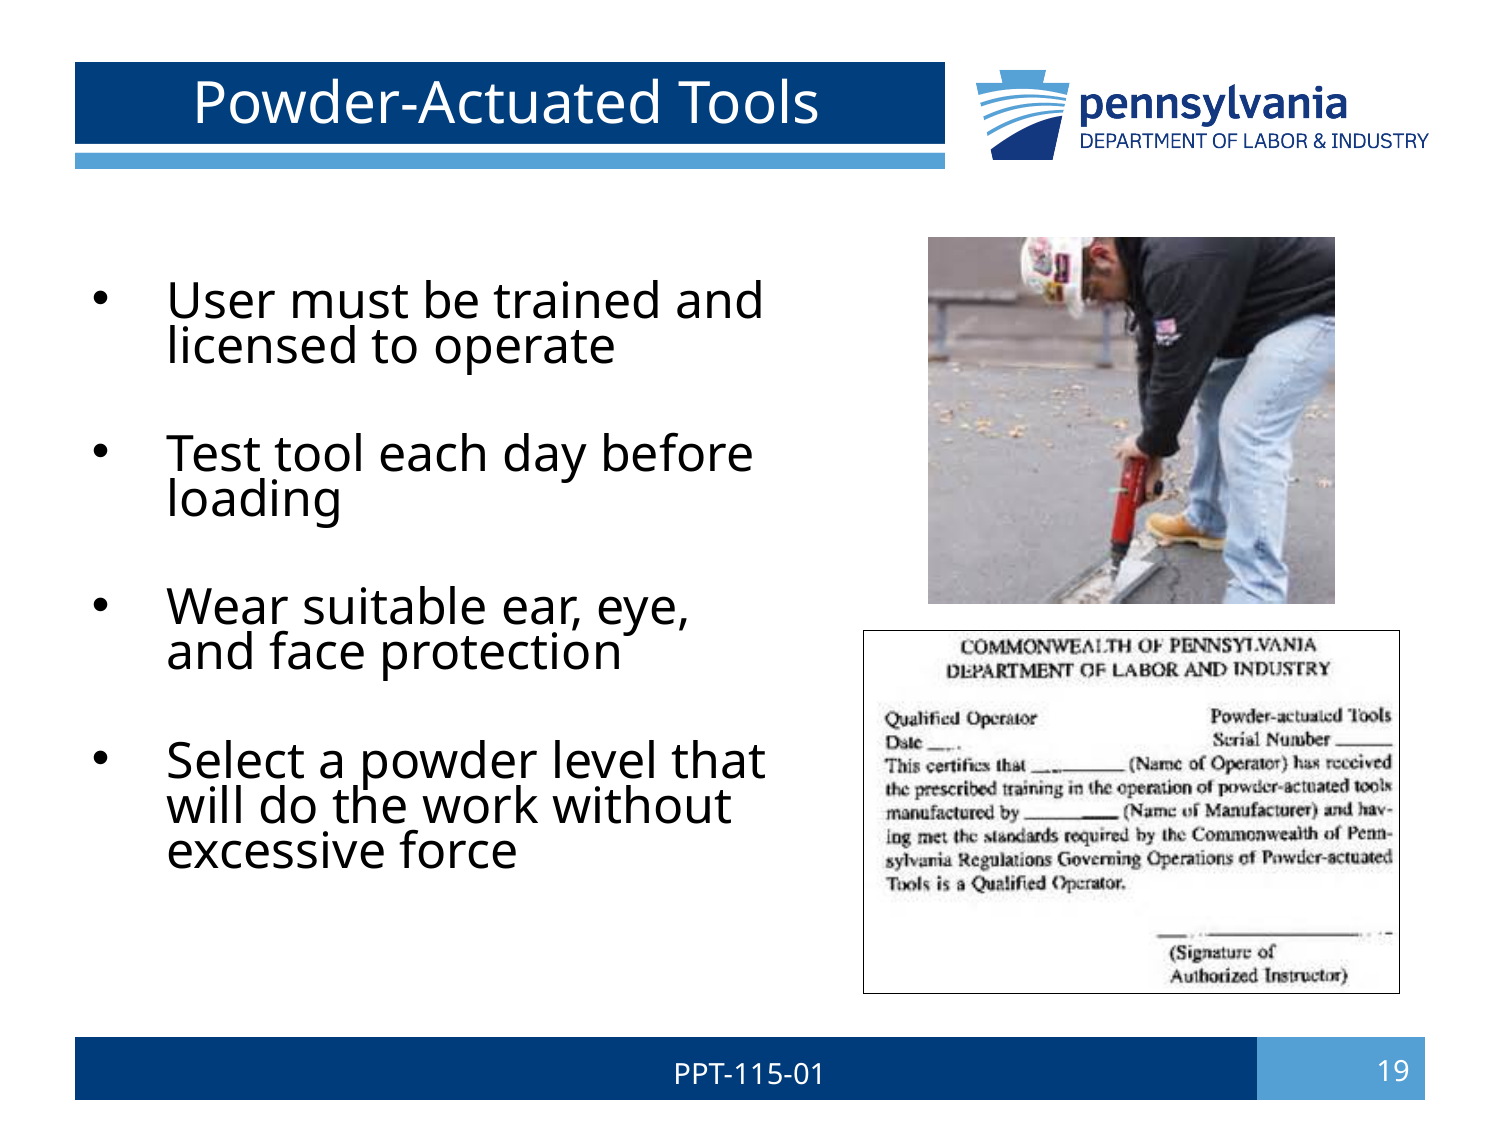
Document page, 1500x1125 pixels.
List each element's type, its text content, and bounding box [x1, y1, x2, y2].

picture [863, 630, 1400, 994]
text_box User must be trained and licensed to operate Test tool each day before loading Wear suitable ear, eye, and face protection Select a powder level that will do the work without excessive force [76, 274, 790, 1025]
picture [75, 1037, 1425, 1100]
title Powder-Actuated Tools [87, 62, 925, 138]
picture [928, 237, 1335, 604]
picture [75, 62, 1429, 169]
footer PPT-115-01 [512, 1042, 988, 1103]
slide_number 19 [1074, 1042, 1425, 1103]
